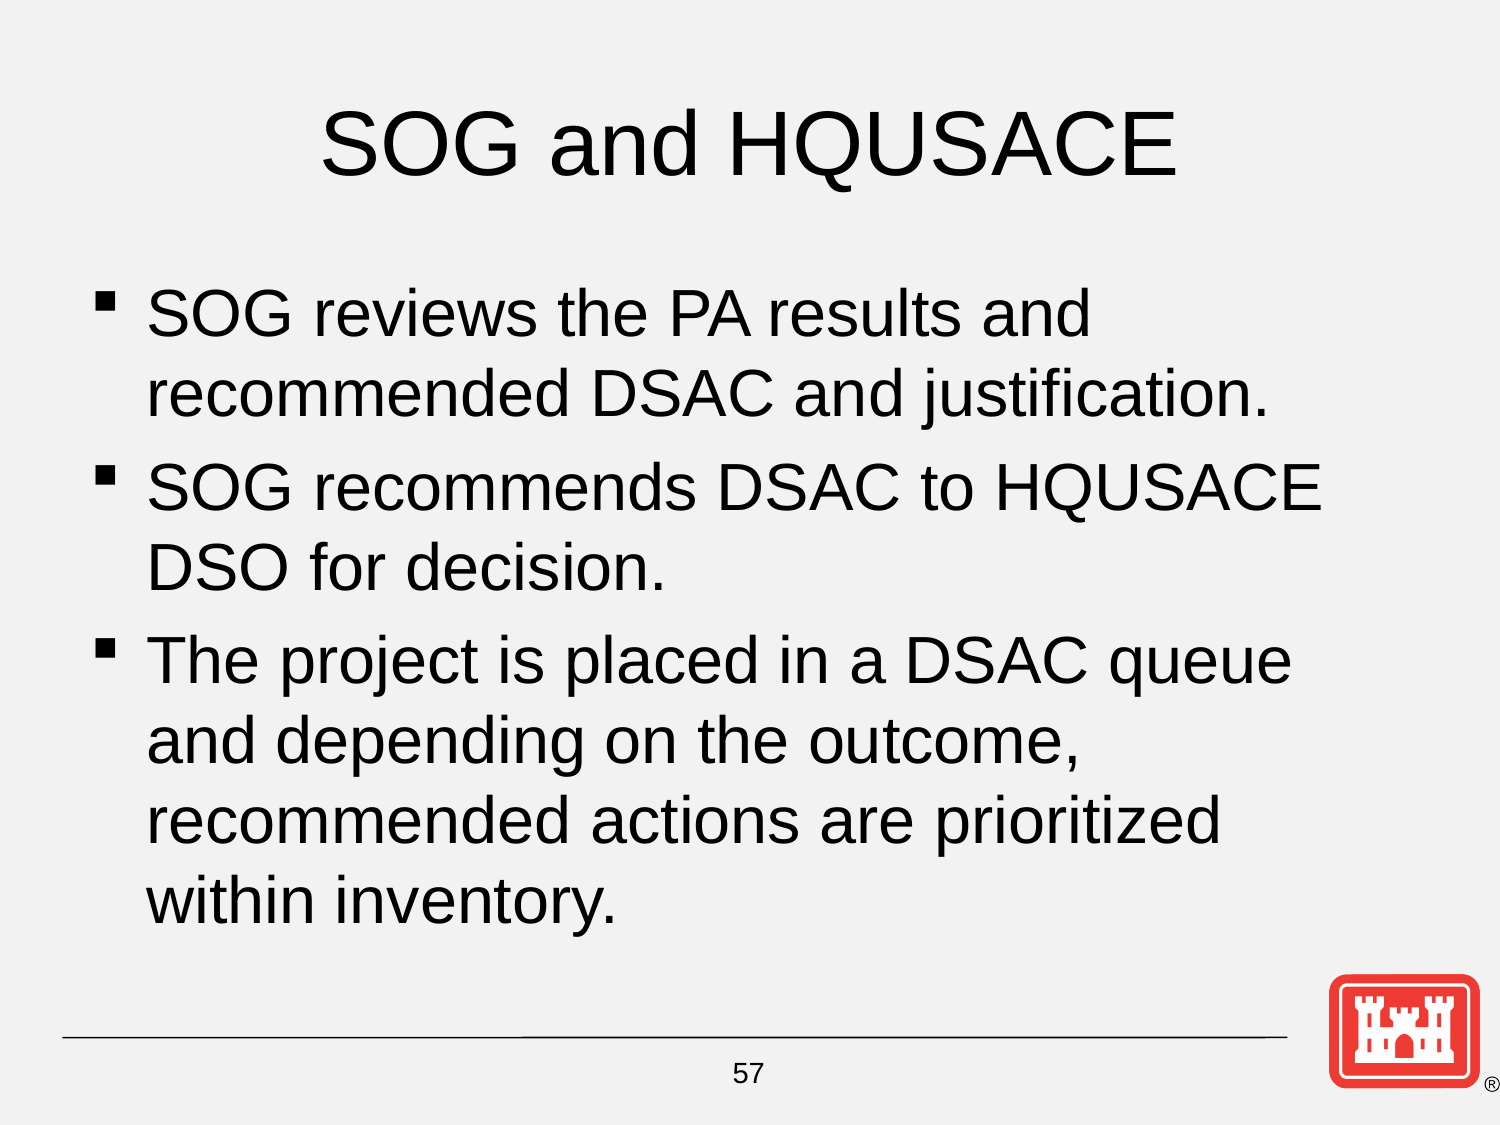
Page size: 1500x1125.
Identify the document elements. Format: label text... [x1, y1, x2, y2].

title SOG and HQUSACE [74, 44, 1426, 233]
list SOG reviews the PA results and recommended DSAC and justification. SOG recommends DSAC to HQUSACE DSO for decision. The project is placed in a DSAC queue and depending on the outcome, recommended actions are prioritized within inventory. [74, 262, 1426, 901]
slide_number 57 [573, 1046, 924, 1125]
picture [1329, 974, 1500, 1092]
